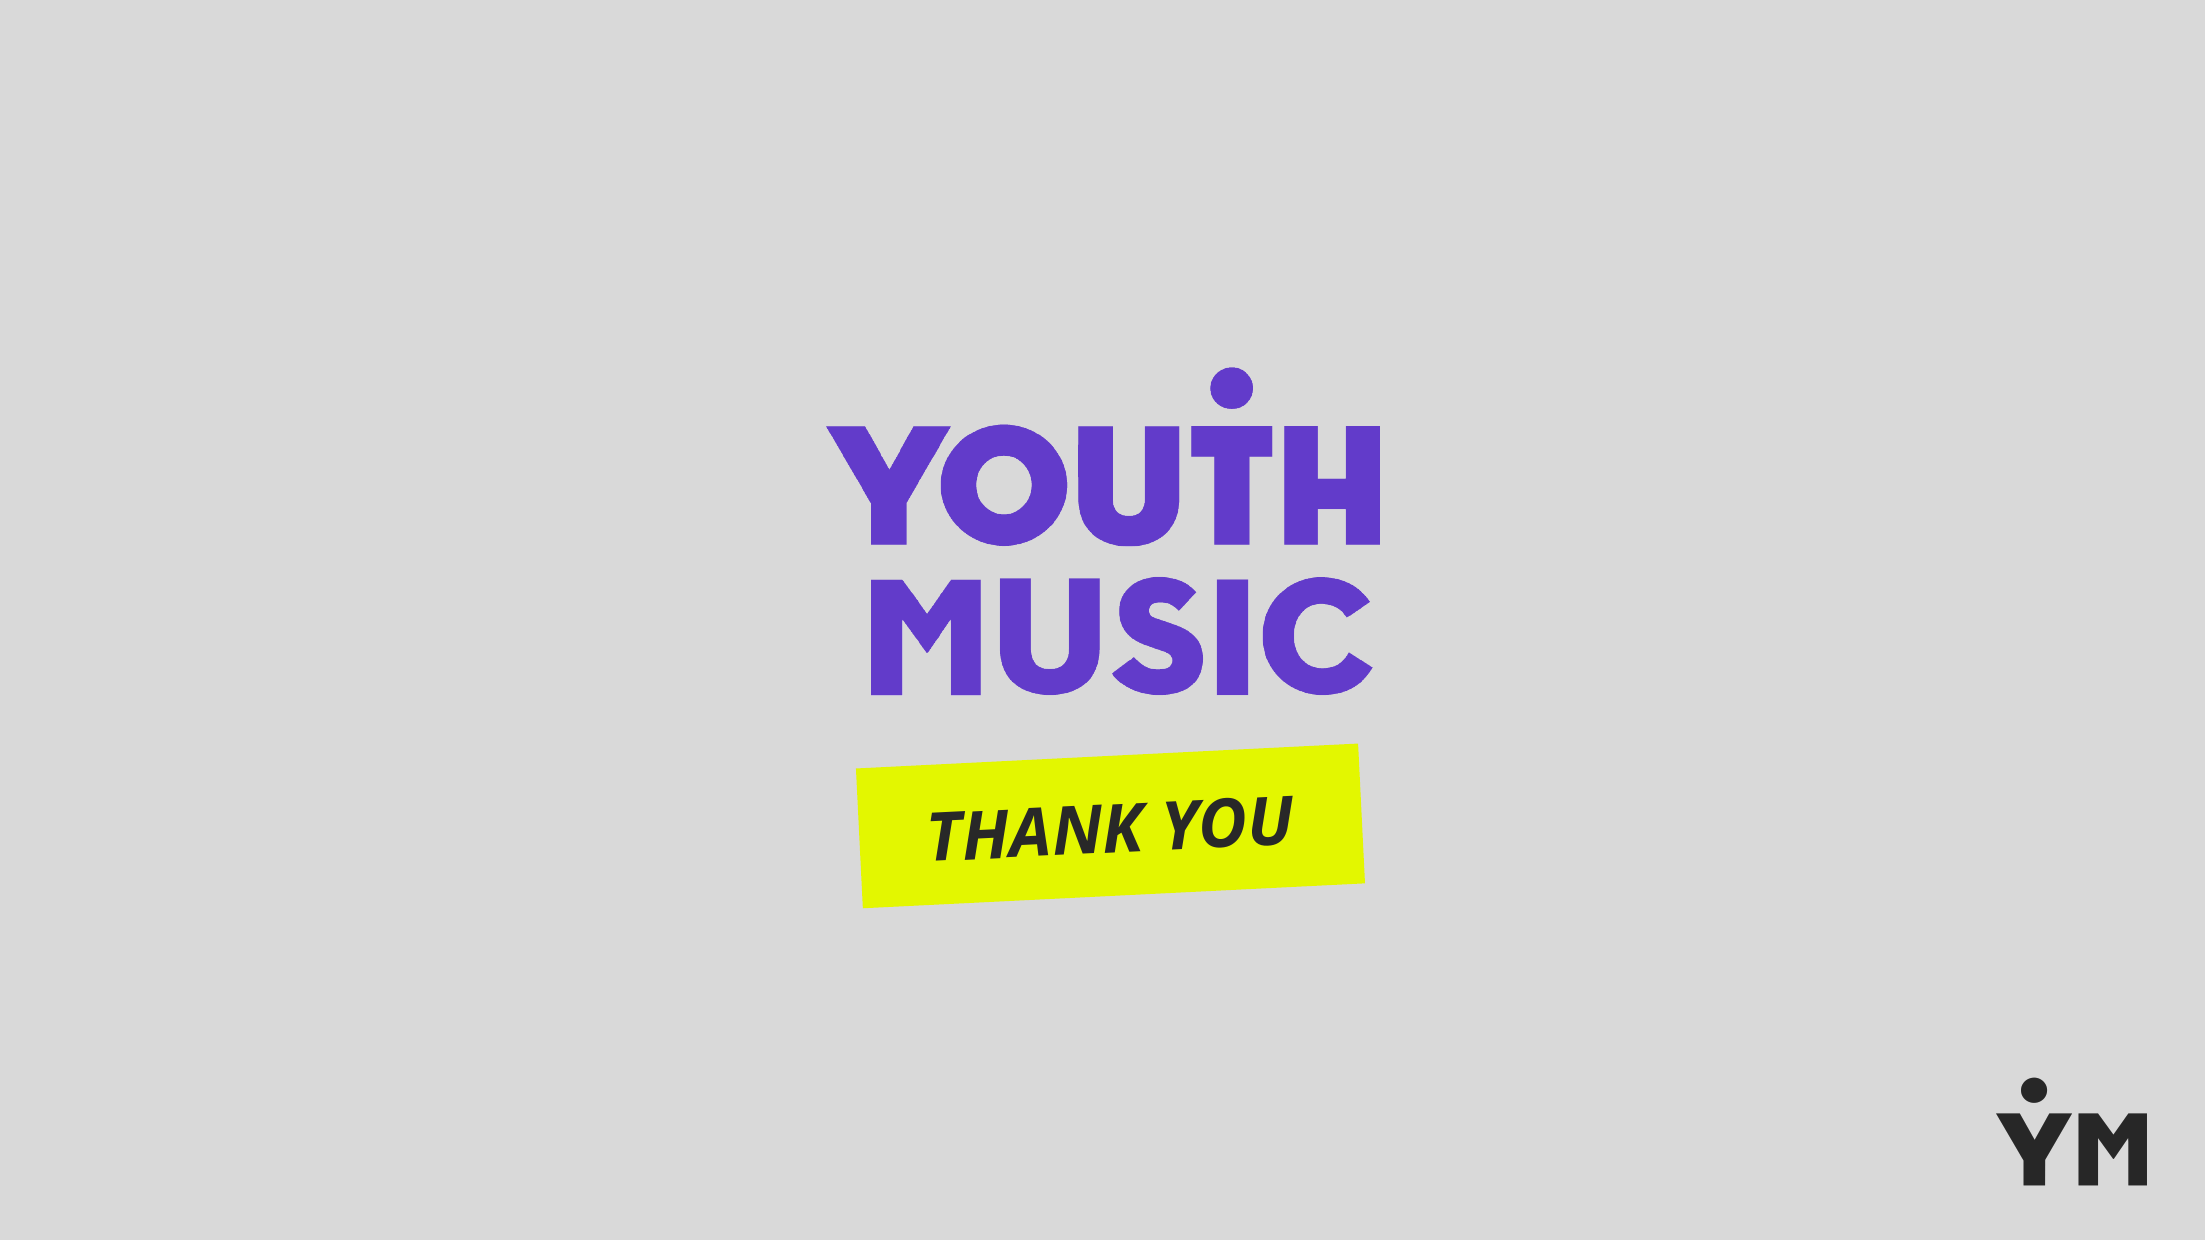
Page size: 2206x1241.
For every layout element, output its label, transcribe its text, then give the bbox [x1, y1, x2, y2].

picture [1996, 1056, 2147, 1207]
title THANK YOU [855, 781, 1367, 910]
picture [747, 322, 1458, 774]
